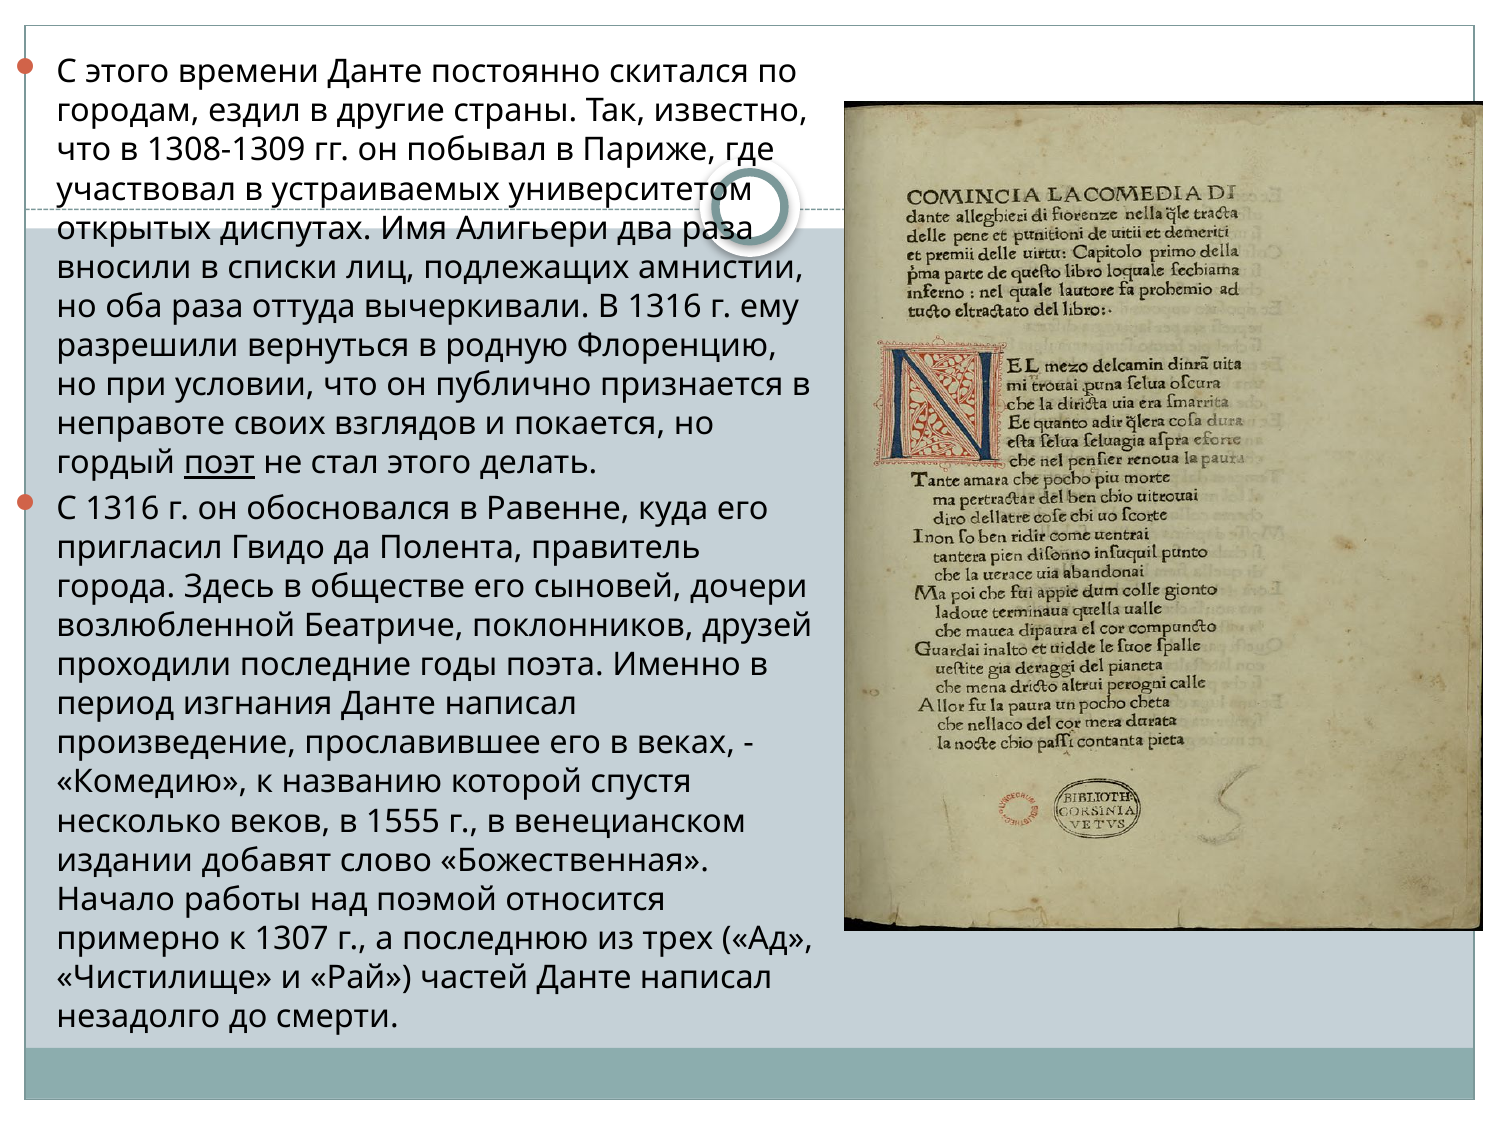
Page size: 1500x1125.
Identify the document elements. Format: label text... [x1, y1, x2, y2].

list С этого времени Данте постоянно скитался по городам, ездил в другие страны. Так, известно, что в 1308-1309 гг. он побывал в Париже, где участвовал в устраиваемых университетом открытых диспутах. Имя Алигьери два раза вносили в списки лиц, подлежащих амнистии, но оба раза оттуда вычеркивали. В 1316 г. ему разрешили вернуться в родную Флоренцию, но при условии, что он публично признается в неправоте своих взглядов и покается, но гордый поэт не стал этого делать. С 1316 г. он обосновался в Равенне, куда его пригласил Гвидо да Полента, правитель города. Здесь в обществе его сыновей, дочери возлюбленной Беатриче, поклонников, друзей проходили последние годы поэта. Именно в период изгнания Данте написал произведение, прославившее его в веках, - «Комедию», к названию которой спустя несколько веков, в 1555 г., в венецианском издании добавят слово «Божественная». Начало работы над поэмой относится примерно к 1307 г., а последнюю из трех («Ад», «Чистилище» и «Рай») частей Данте написал незадолго до смерти. [0, 42, 833, 1125]
picture [844, 101, 1483, 931]
